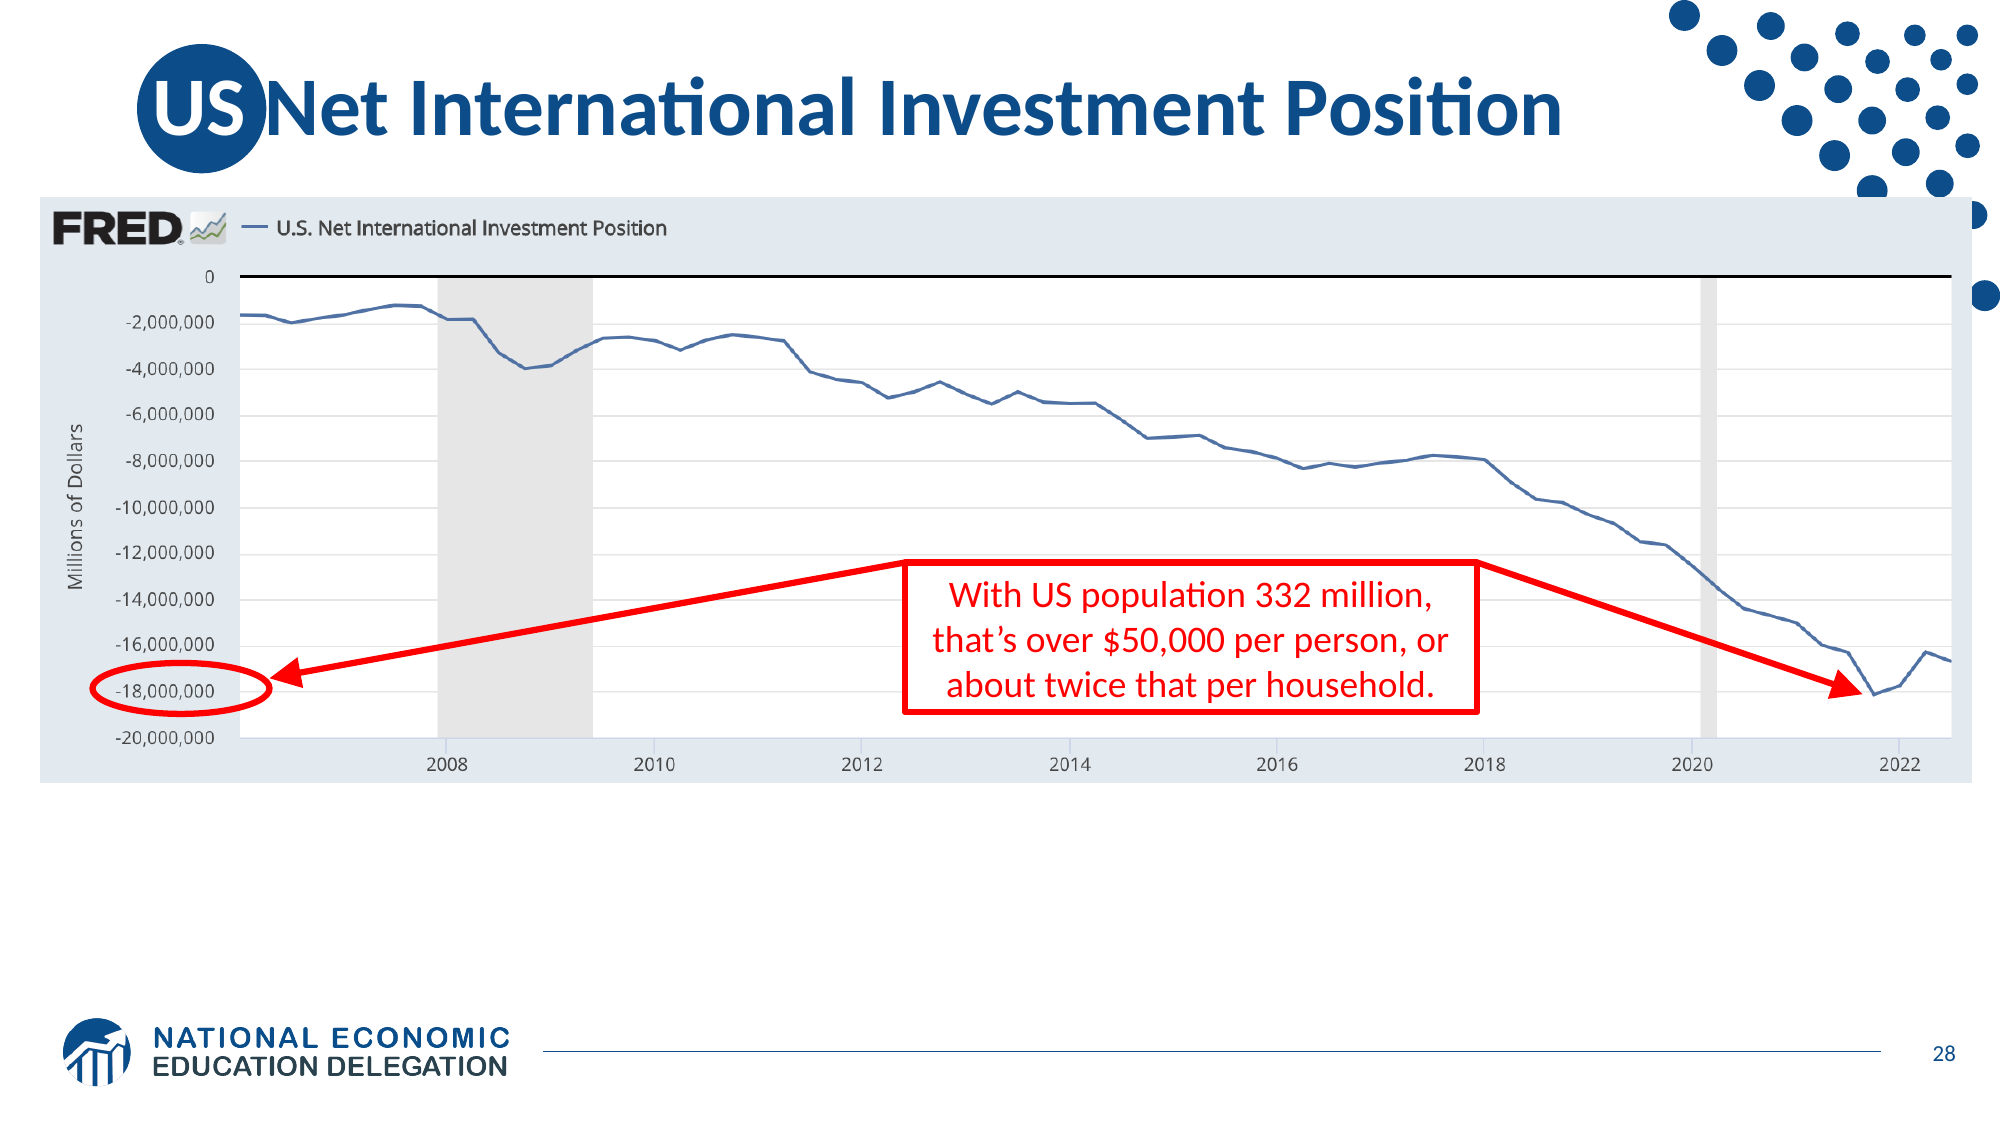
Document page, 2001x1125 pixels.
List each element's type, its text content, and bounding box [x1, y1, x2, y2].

title US Net International Investment Position [137, 0, 1863, 197]
picture [40, 197, 1972, 783]
picture [55, 1013, 520, 1091]
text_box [1477, 562, 1863, 695]
slide_number 28 [1521, 1022, 1972, 1082]
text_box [269, 562, 906, 679]
